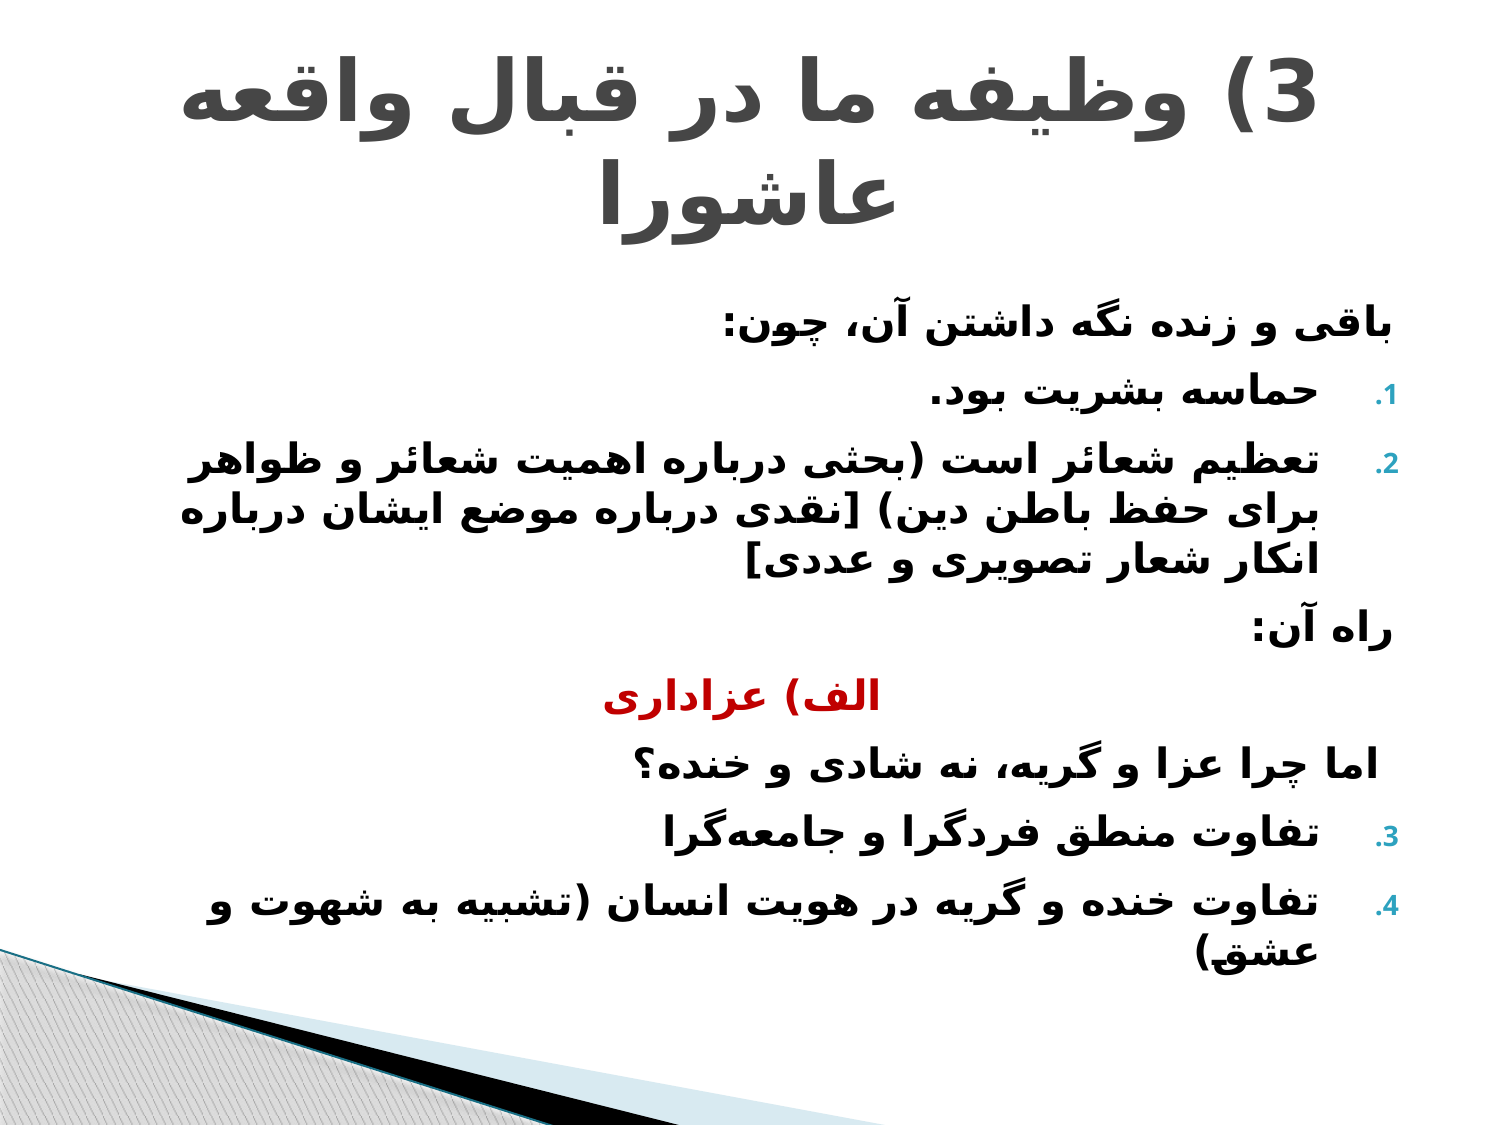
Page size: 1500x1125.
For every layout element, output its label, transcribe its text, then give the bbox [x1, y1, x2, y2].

list باقی و زنده نگه داشتن آن، چون: حماسه بشریت بود. تعظیم شعائر است (بحثی درباره اهمیت شعائر و ظواهر برای حفظ باطن دین) [نقدی درباره موضع ایشان درباره انکار شعار تصویری و عددی] راه آن: الف) عزاداری اما چرا عزا و گریه، نه شادی و خنده؟ تفاوت منطق فردگرا و جامعه‌گرا تفاوت خنده و گریه در هویت انسان (تشبیه به شهوت و عشق) [75, 287, 1425, 986]
title 3) وظیفه ما در قبال واقعه عاشورا [75, 45, 1425, 233]
